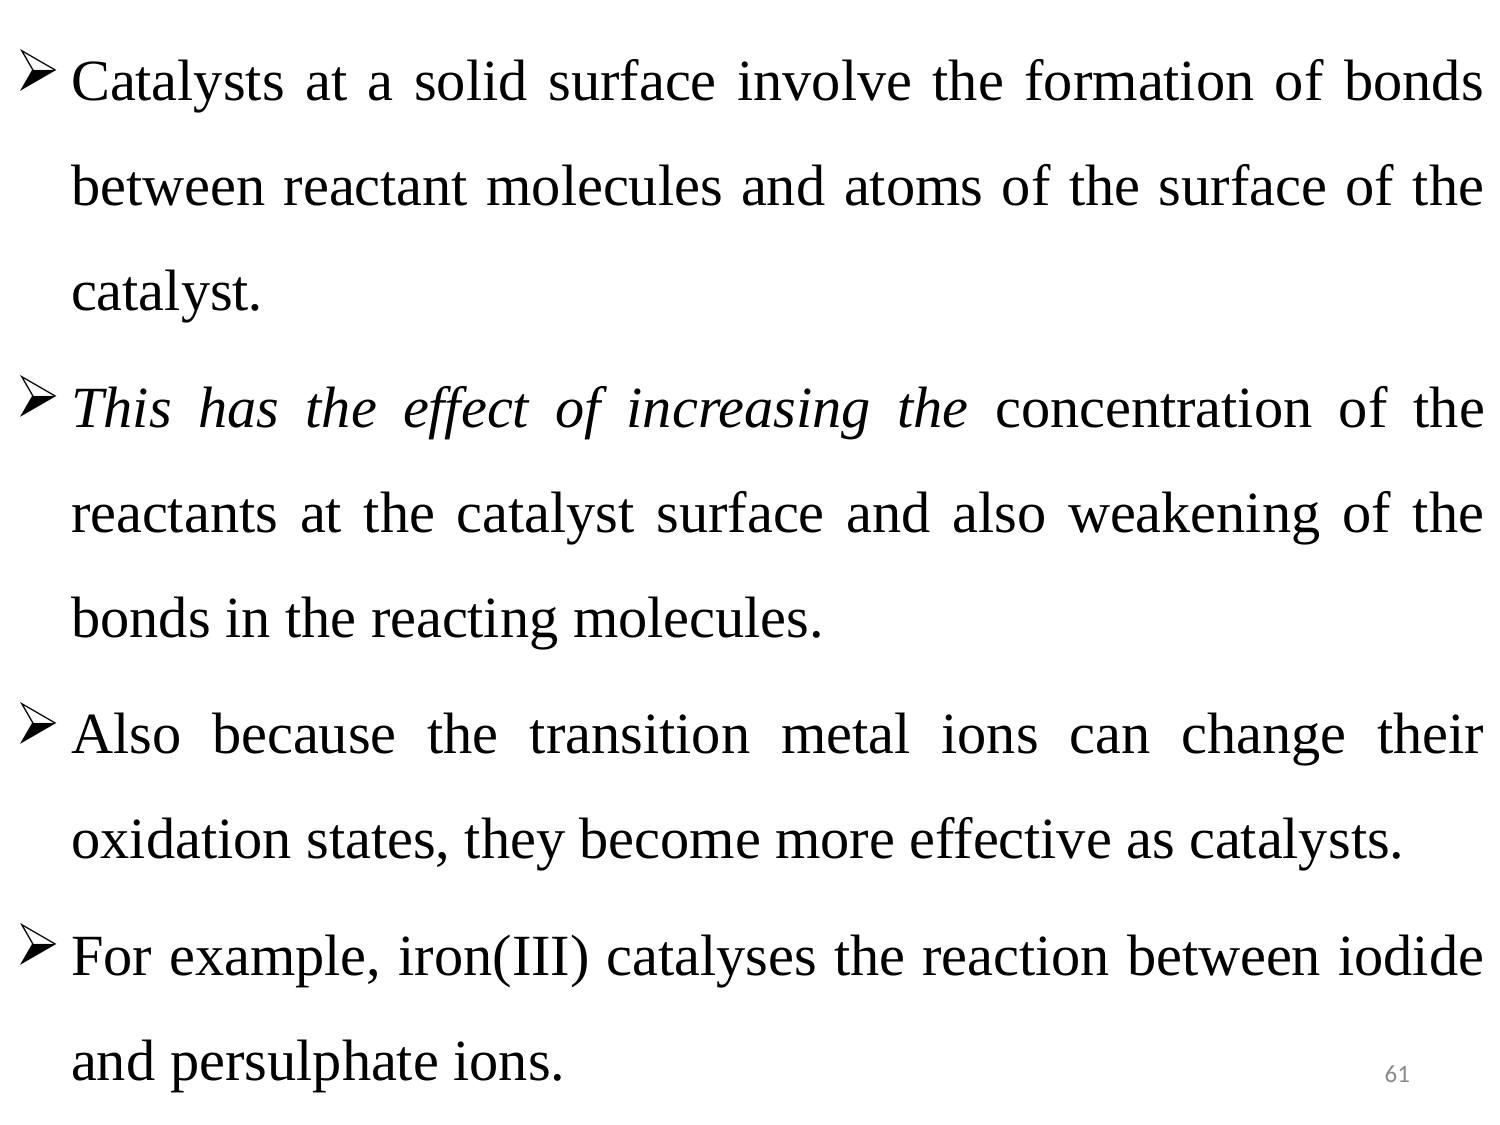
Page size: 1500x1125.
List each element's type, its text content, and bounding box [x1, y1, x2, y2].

slide_number 61 [1074, 1042, 1425, 1103]
list Catalysts at a solid surface involve the formation of bonds between reactant molecules and atoms of the surface of the catalyst. This has the effect of increasing the concentration of the reactants at the catalyst surface and also weakening of the bonds in the reacting molecules. Also because the transition metal ions can change their oxidation states, they become more effective as catalysts. For example, iron(III) catalyses the reaction between iodide and persulphate ions. [0, 0, 1500, 1125]
